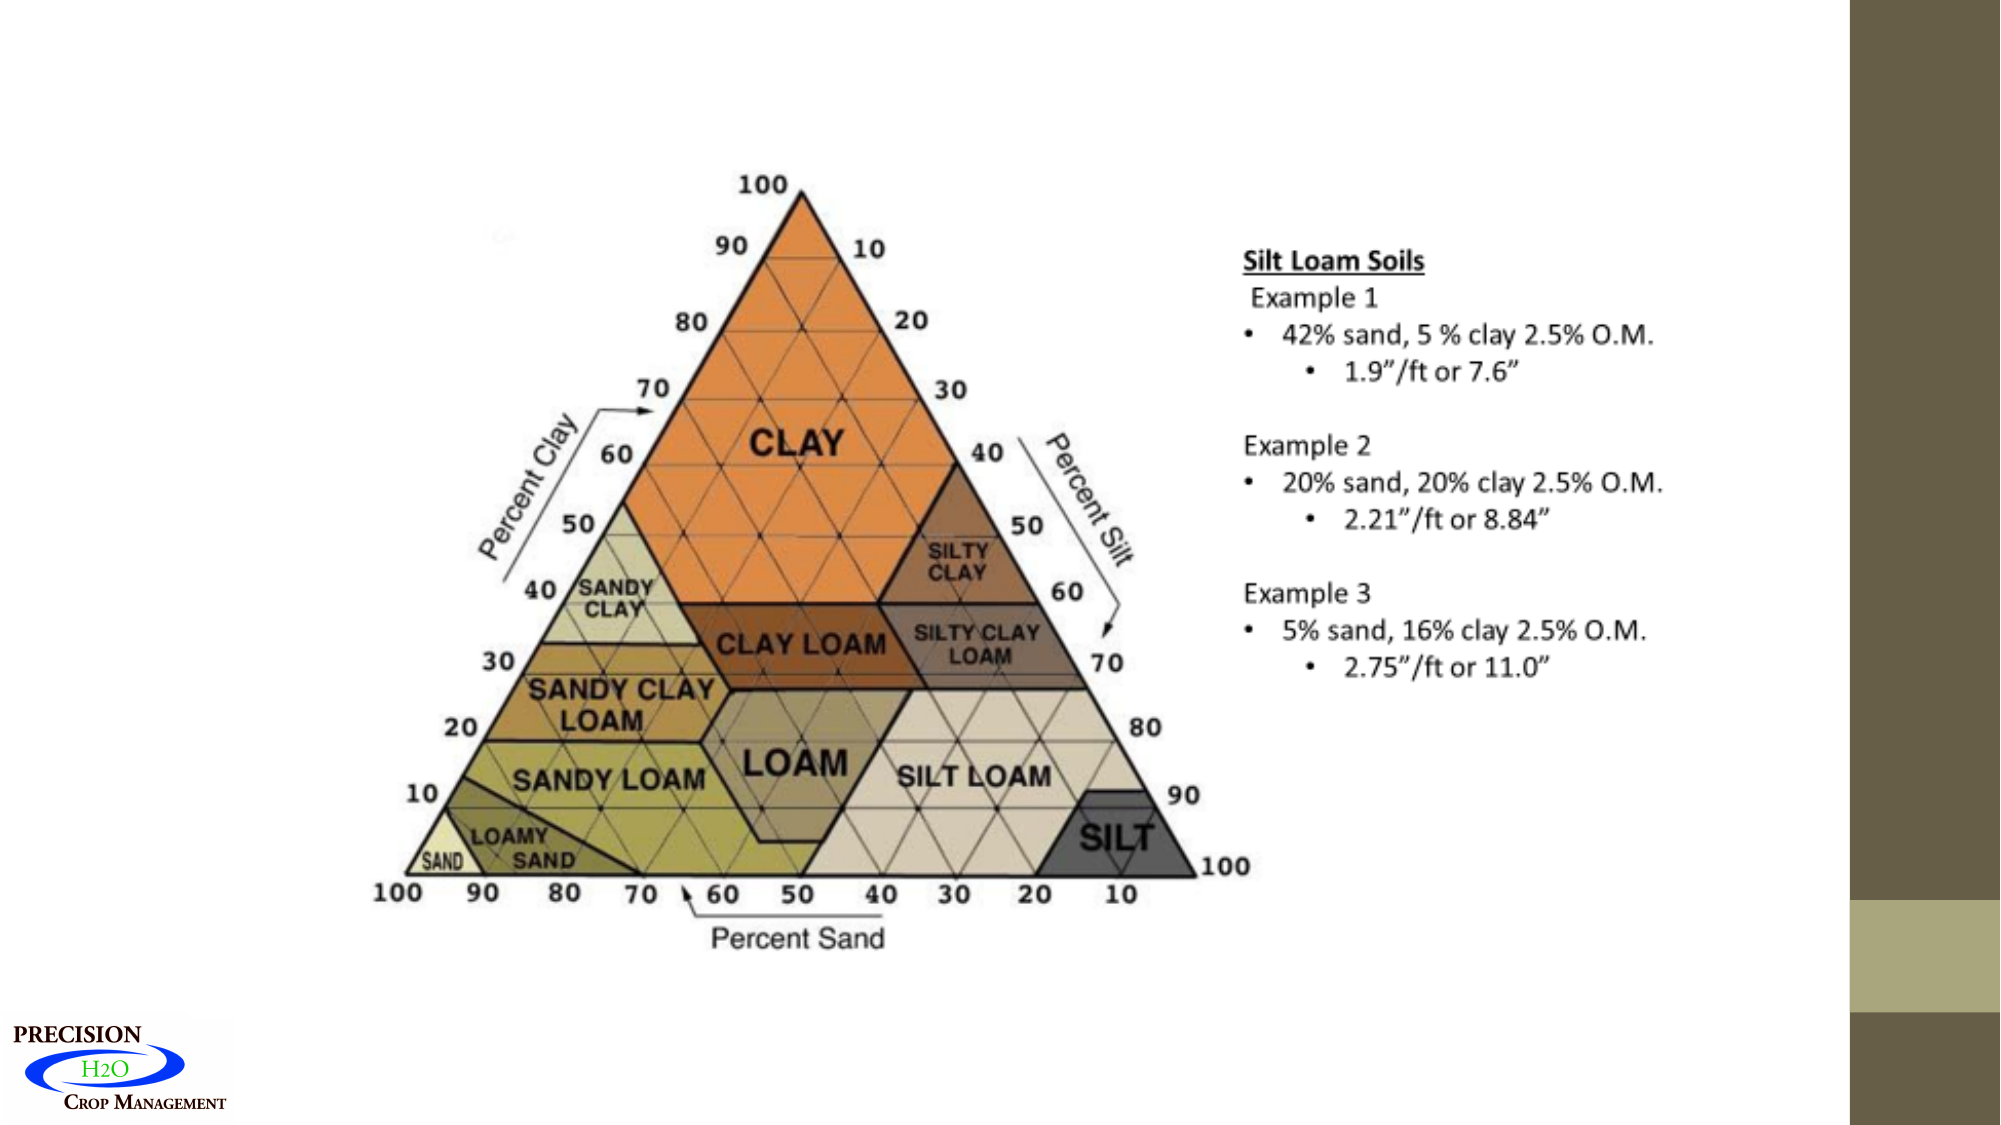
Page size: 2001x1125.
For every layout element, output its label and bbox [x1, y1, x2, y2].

picture [1, 94, 1832, 1125]
